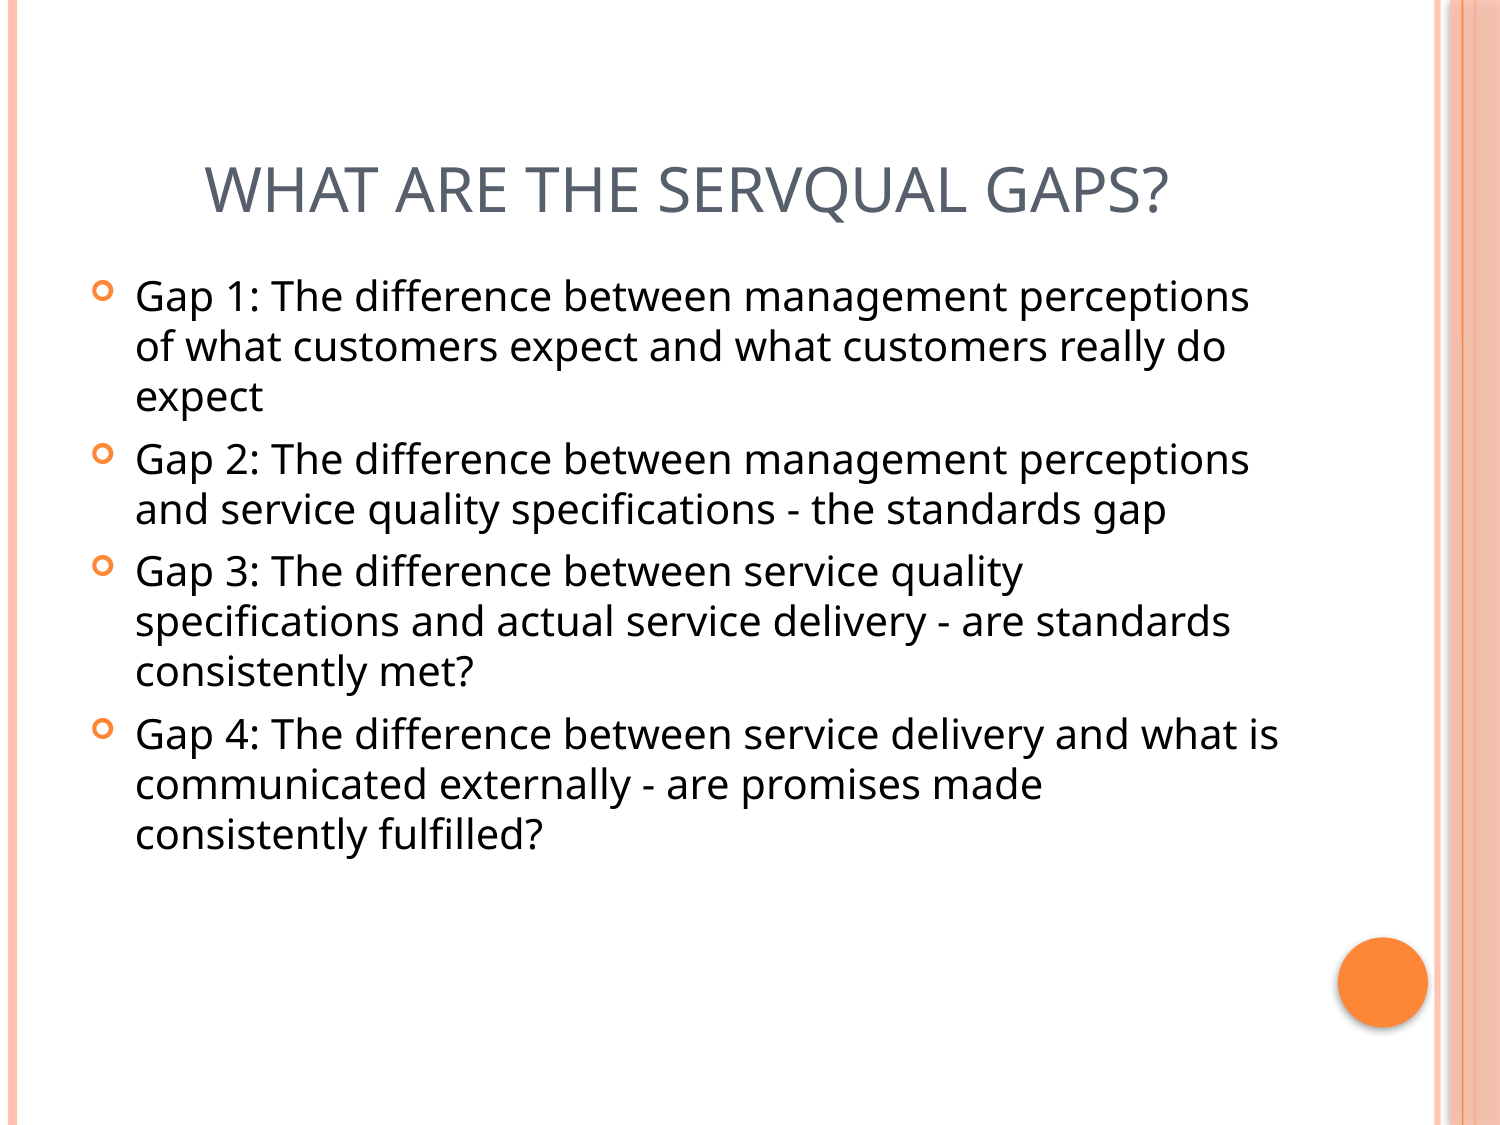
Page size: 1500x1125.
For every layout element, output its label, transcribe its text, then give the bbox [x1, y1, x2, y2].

title What are the Servqual Gaps? [75, 45, 1300, 233]
list Gap 1: The difference between management perceptions of what customers expect and what customers really do expect Gap 2: The difference between management perceptions and service quality specifications - the standards gap Gap 3: The difference between service quality specifications and actual service delivery - are standards consistently met? Gap 4: The difference between service delivery and what is communicated externally - are promises made consistently fulfilled? [75, 262, 1300, 1062]
